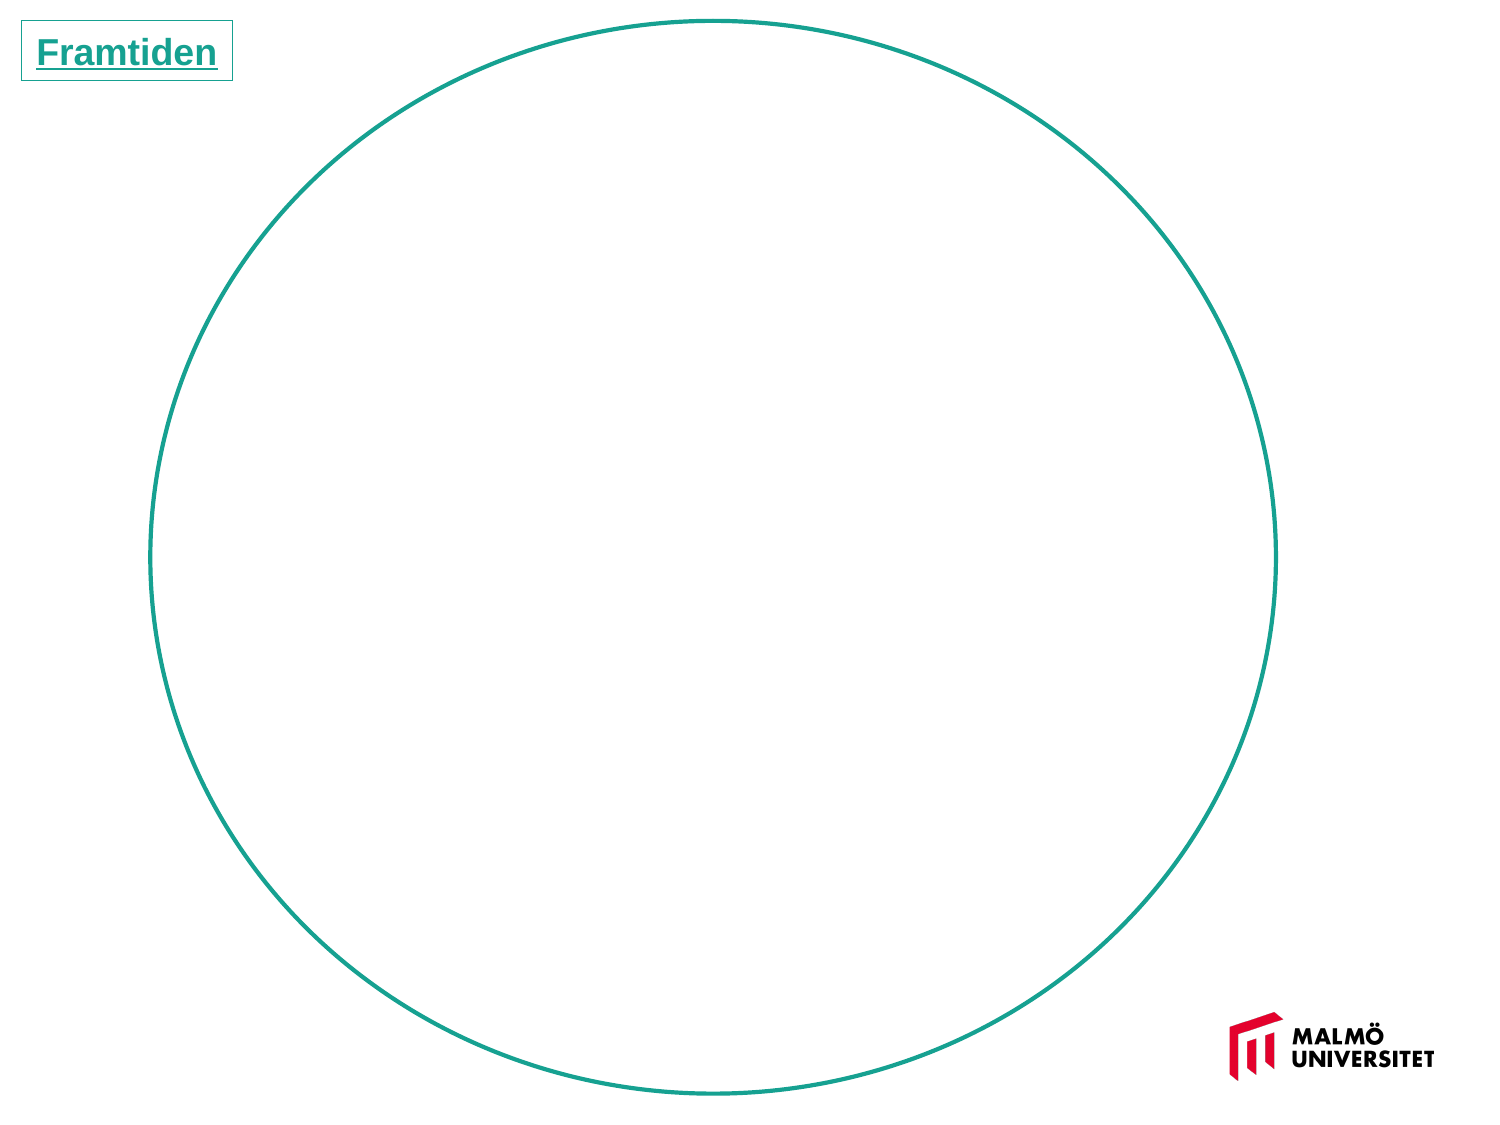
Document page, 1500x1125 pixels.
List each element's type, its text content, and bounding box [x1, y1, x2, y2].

text_box [148, 18, 1279, 1096]
text_box Framtiden [21, 20, 233, 81]
